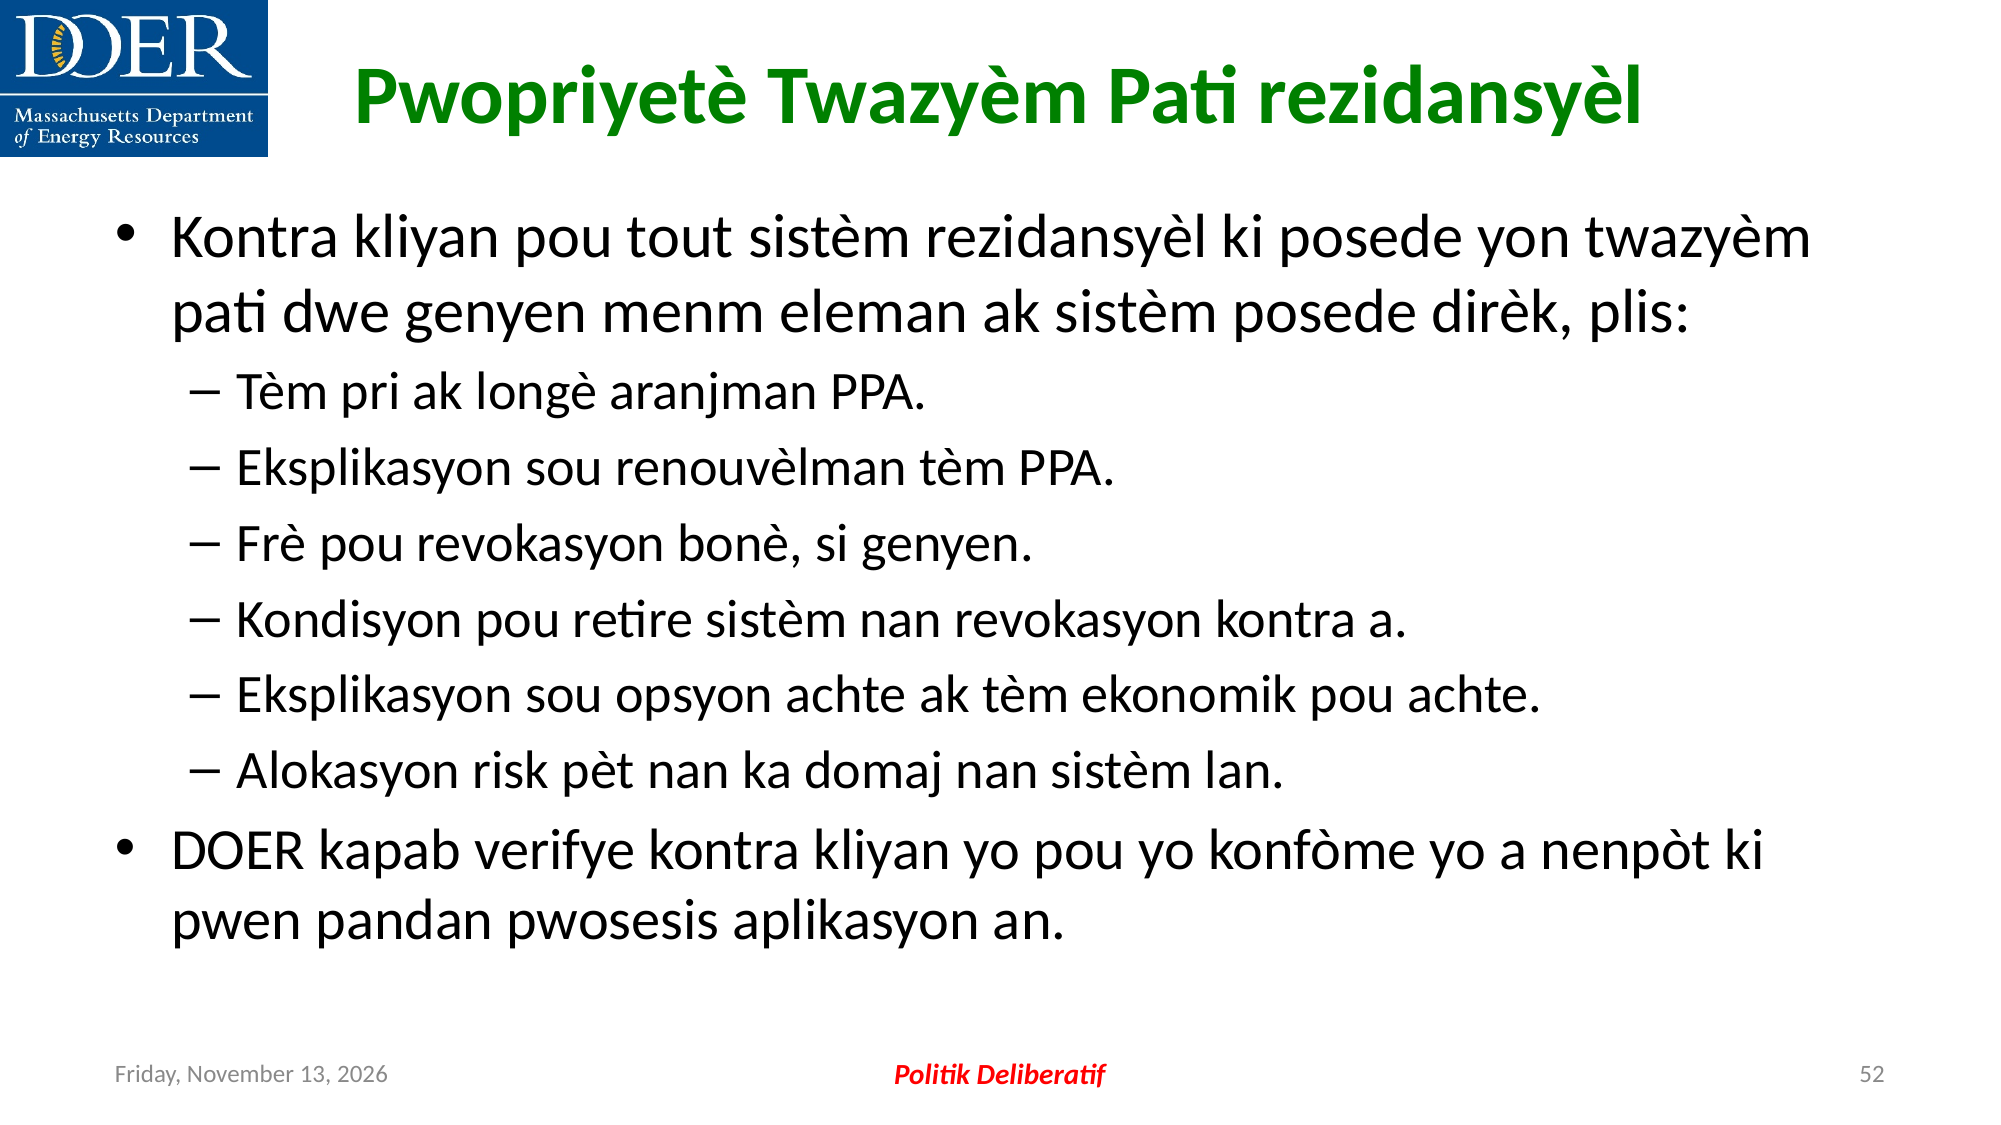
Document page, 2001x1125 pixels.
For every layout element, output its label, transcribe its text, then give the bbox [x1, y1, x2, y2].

list Kontra kliyan pou tout sistèm rezidansyèl ki posede yon twazyèm pati dwe genyen menm eleman ak sistèm posede dirèk, plis: Tèm pri ak longè aranjman PPA. Eksplikasyon sou renouvèlman tèm PPA. Frè pou revokasyon bonè, si genyen. Kondisyon pou retire sistèm nan revokasyon kontra a. Eksplikasyon sou opsyon achte ak tèm ekonomik pou achte. Alokasyon risk pèt nan ka domaj nan sistèm lan. DOER kapab verifye kontra kliyan yo pou yo konfòme yo a nenpòt ki pwen pandan pwosesis aplikasyon an. [99, 187, 1900, 1005]
footer Politik Deliberatif [683, 1042, 1317, 1103]
picture [0, 0, 268, 157]
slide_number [99, 1042, 567, 1103]
title Pwopriyetè Twazyèm Pati rezidansyèl [99, 24, 1900, 155]
slide_number 52 [1433, 1042, 1900, 1103]
